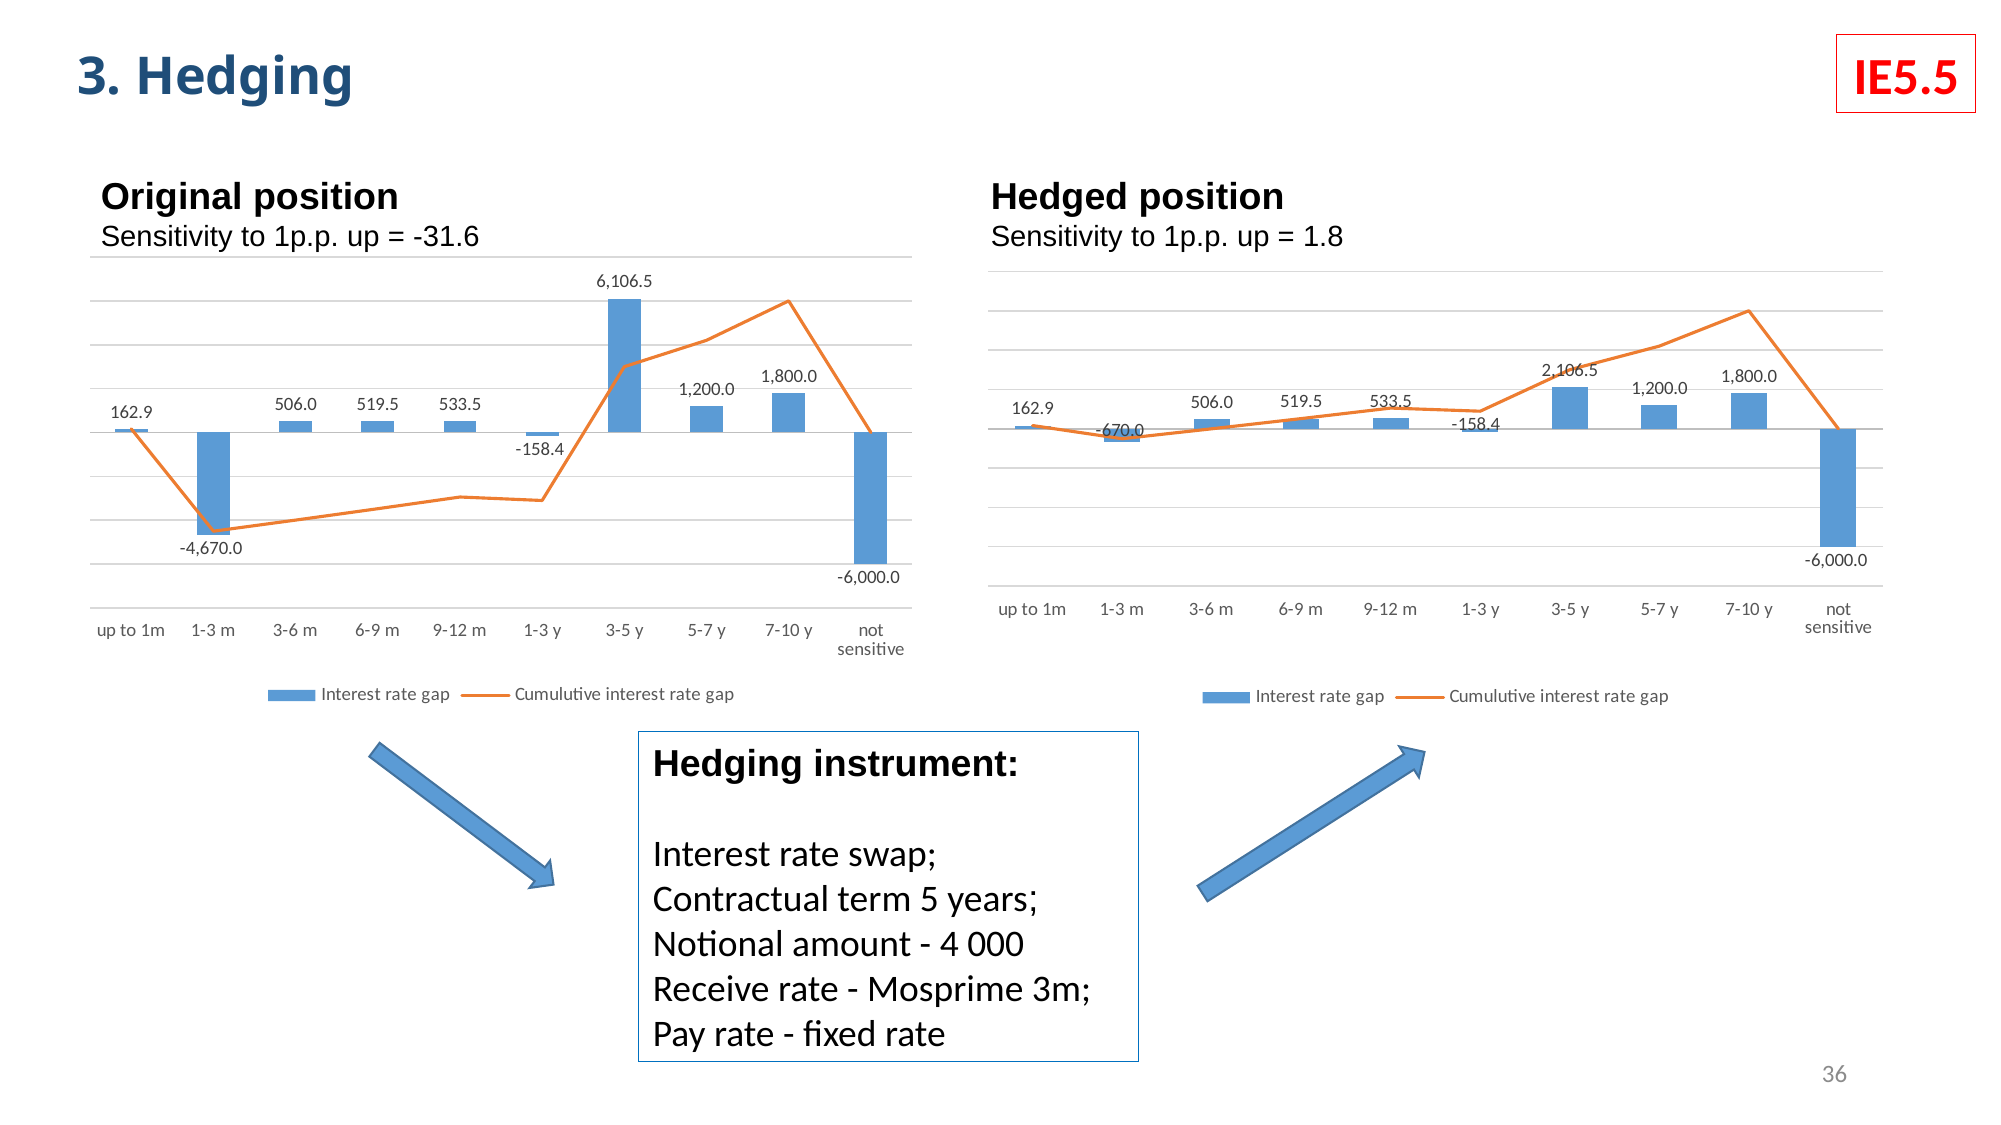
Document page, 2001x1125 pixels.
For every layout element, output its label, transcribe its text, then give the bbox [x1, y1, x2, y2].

text_box [1086, 207, 1563, 249]
chart [73, 247, 930, 711]
text_box IE5.5 [1836, 34, 1976, 113]
text_box Original position Sensitivity to 1p.p. up = -31.6 [86, 164, 1086, 260]
text_box 3. Hedging [62, 34, 1667, 113]
text_box [367, 741, 555, 890]
chart [964, 249, 1907, 714]
text_box Hedging instrument: Interest rate swap; Contractual term 5 years; Notional amount - 4 000 Receive rate - Mosprime 3m; Pay rate - fixed rate [638, 731, 1139, 1062]
slide_number 36 [1412, 1042, 1863, 1103]
text_box [1196, 744, 1426, 903]
text_box Hedged position Sensitivity to 1p.p. up = 1.8 [1086, 164, 1976, 305]
